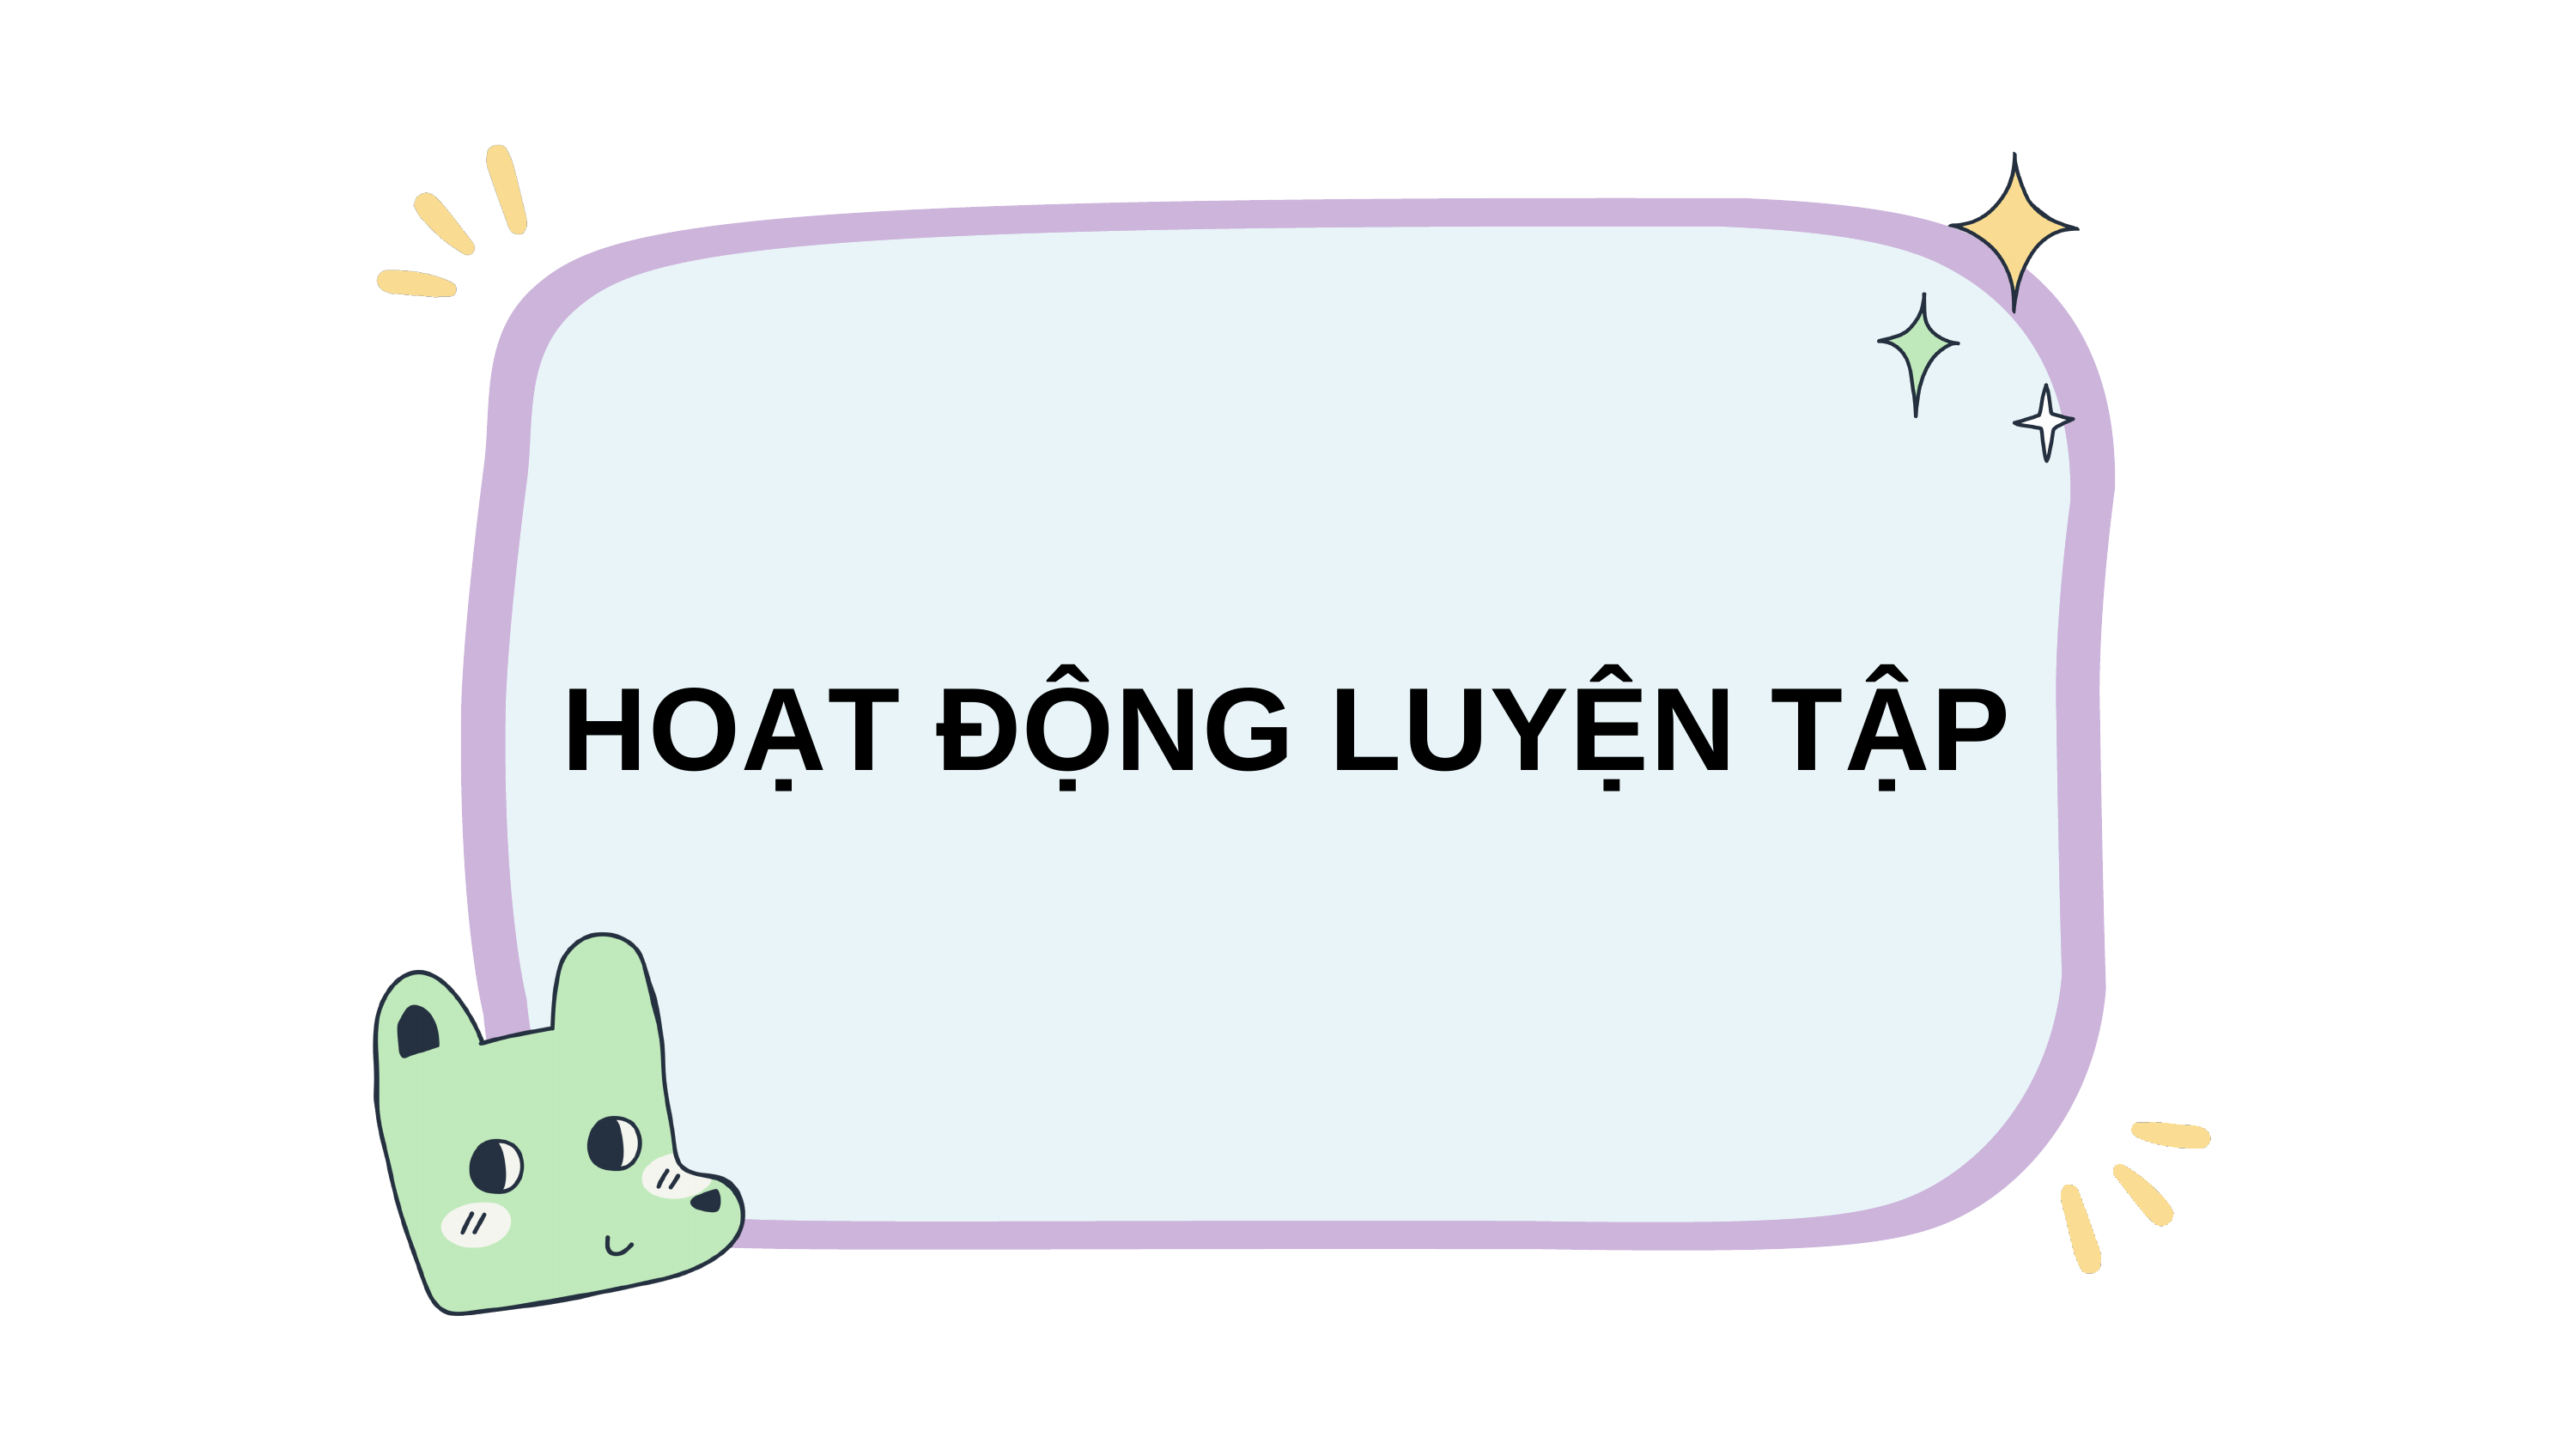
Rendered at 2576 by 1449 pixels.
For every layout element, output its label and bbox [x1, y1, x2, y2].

text_box [460, 197, 1872, 927]
picture [1876, 150, 2081, 464]
text_box [505, 226, 2071, 1222]
picture [1949, 1022, 2211, 1275]
text_box [739, 197, 2116, 1251]
picture [357, 928, 756, 1323]
picture [376, 144, 638, 396]
